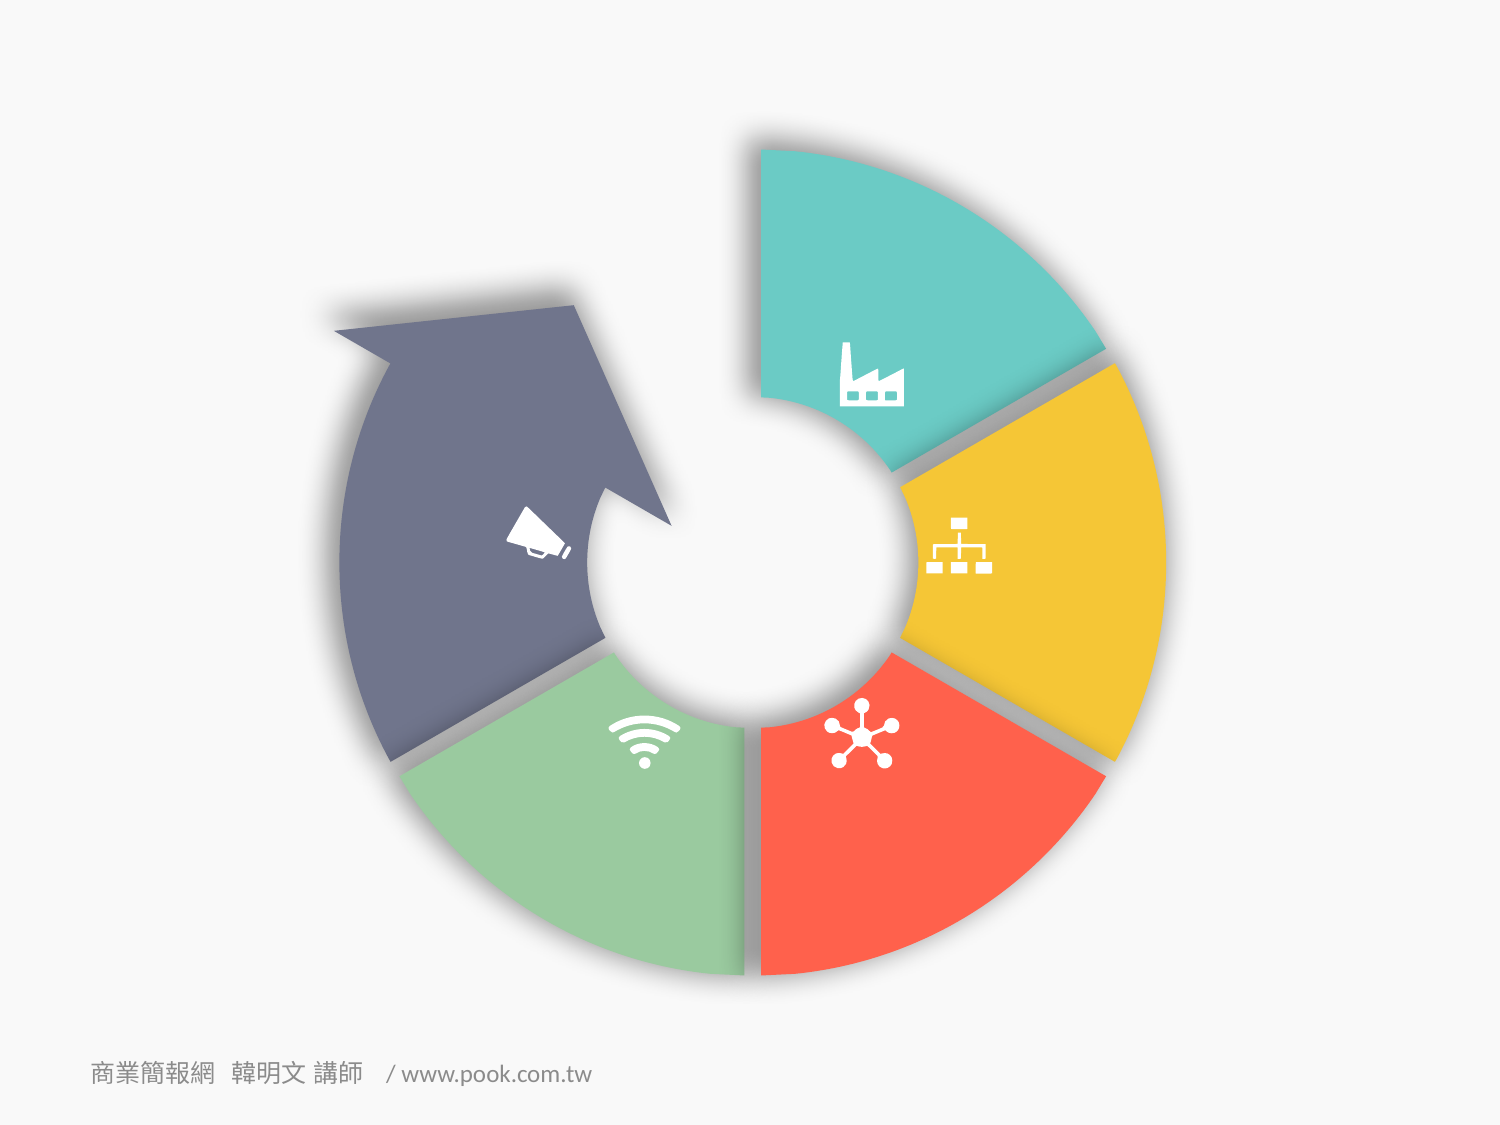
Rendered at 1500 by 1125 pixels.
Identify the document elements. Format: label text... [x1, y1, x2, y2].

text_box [608, 715, 681, 770]
text_box [898, 361, 1169, 758]
text_box [839, 342, 904, 407]
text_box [925, 517, 993, 574]
text_box [759, 147, 1101, 463]
text_box [331, 303, 674, 750]
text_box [506, 506, 572, 560]
text_box [759, 650, 1109, 978]
text_box [397, 650, 728, 977]
footer 商業簡報網 韓明文 講師 / www.pook.com.tw [75, 1042, 608, 1103]
text_box [824, 697, 900, 769]
